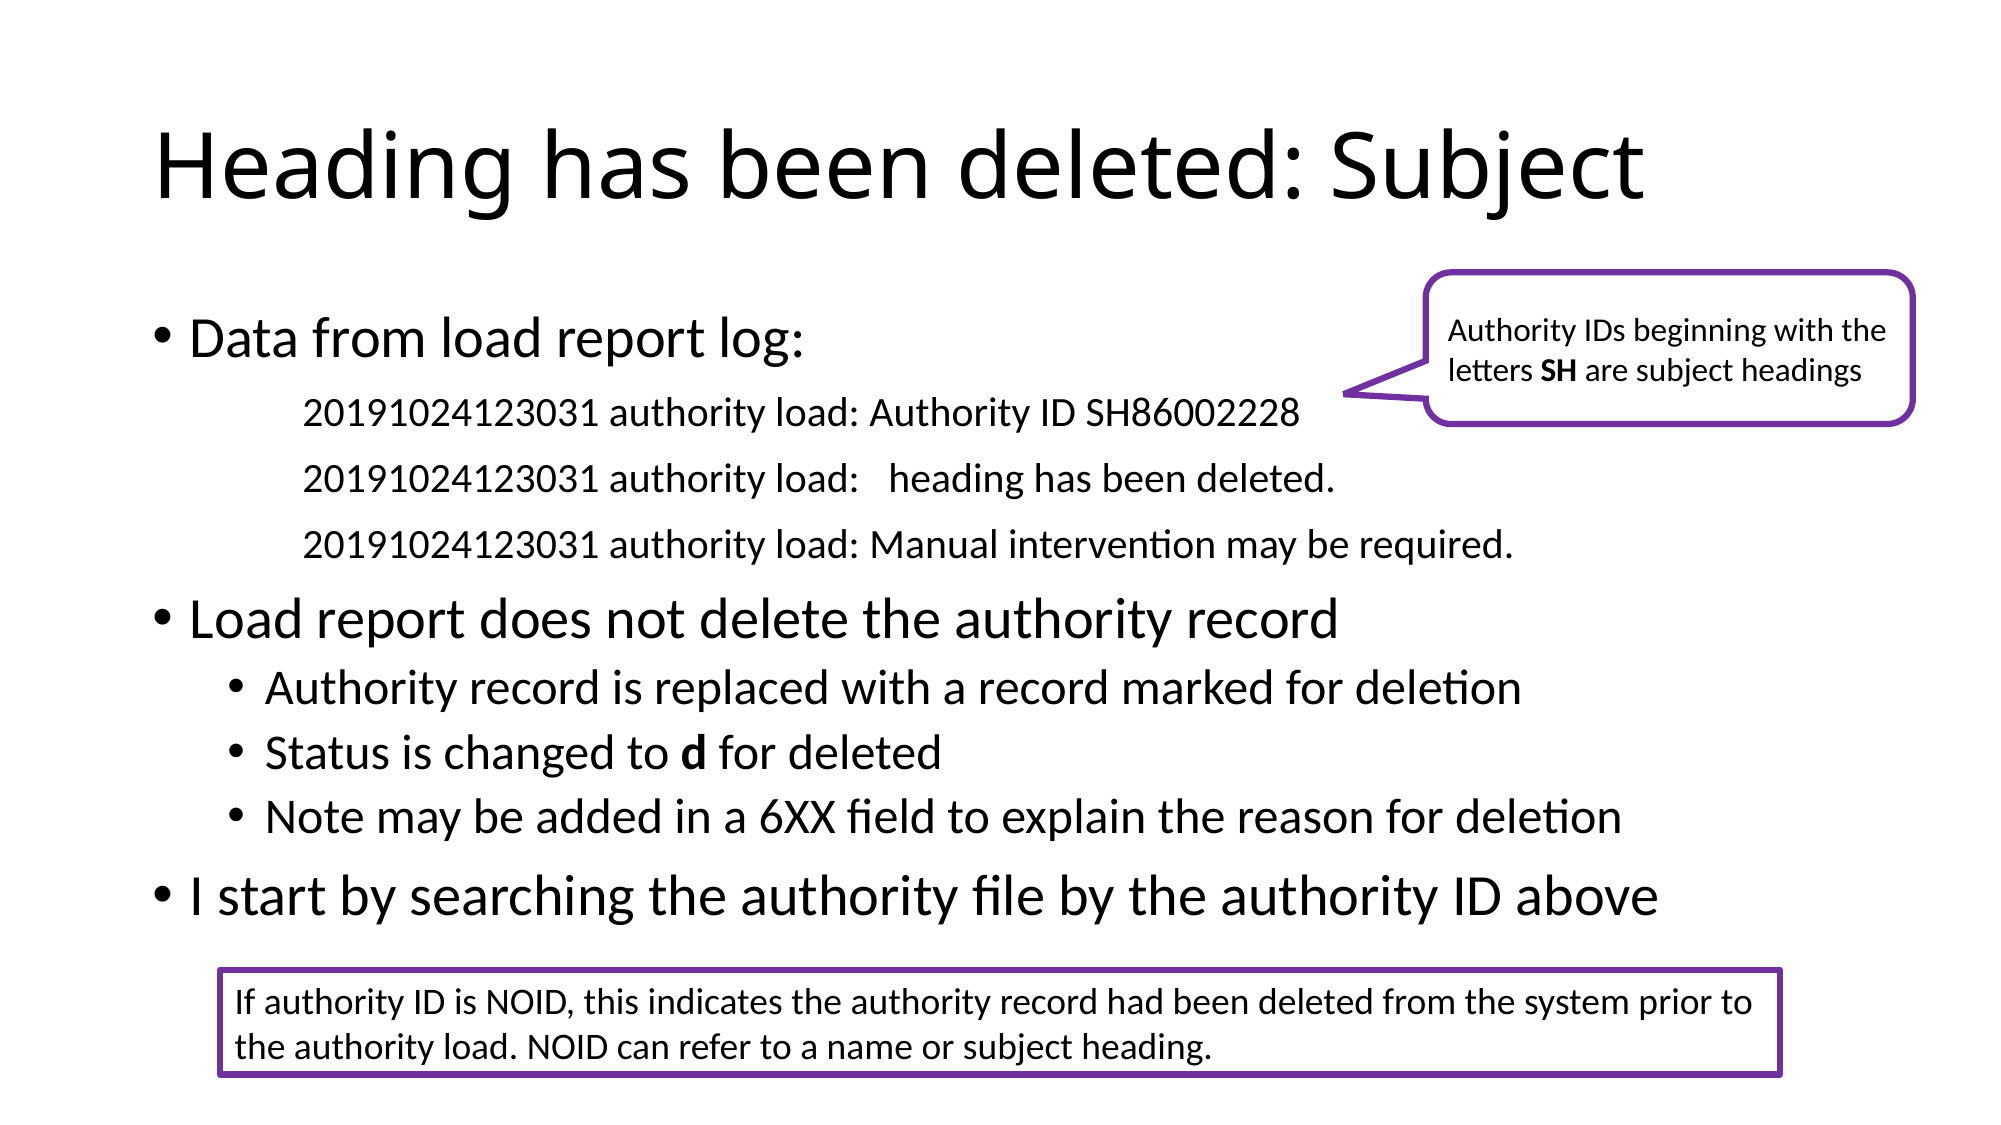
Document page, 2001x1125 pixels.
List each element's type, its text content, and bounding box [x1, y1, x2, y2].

text_box Authority IDs beginning with the letters SH are subject headings [1343, 271, 1914, 426]
title Heading has been deleted: Subject [137, 59, 1863, 278]
list Data from load report log: 20191024123031 authority load: Authority ID SH86002228 20191024123031 authority load: heading has been deleted. 20191024123031 authority load: Manual intervention may be required. Load report does not delete the authority record Authority record is replaced with a record marked for deletion Status is changed to d for deleted Note may be added in a 6XX field to explain the reason for deletion I start by searching the authority file by the authority ID above [137, 299, 1863, 1014]
text_box If authority ID is NOID, this indicates the authority record had been deleted from the system prior to the authority load. NOID can refer to a name or subject heading. [219, 969, 1780, 1075]
